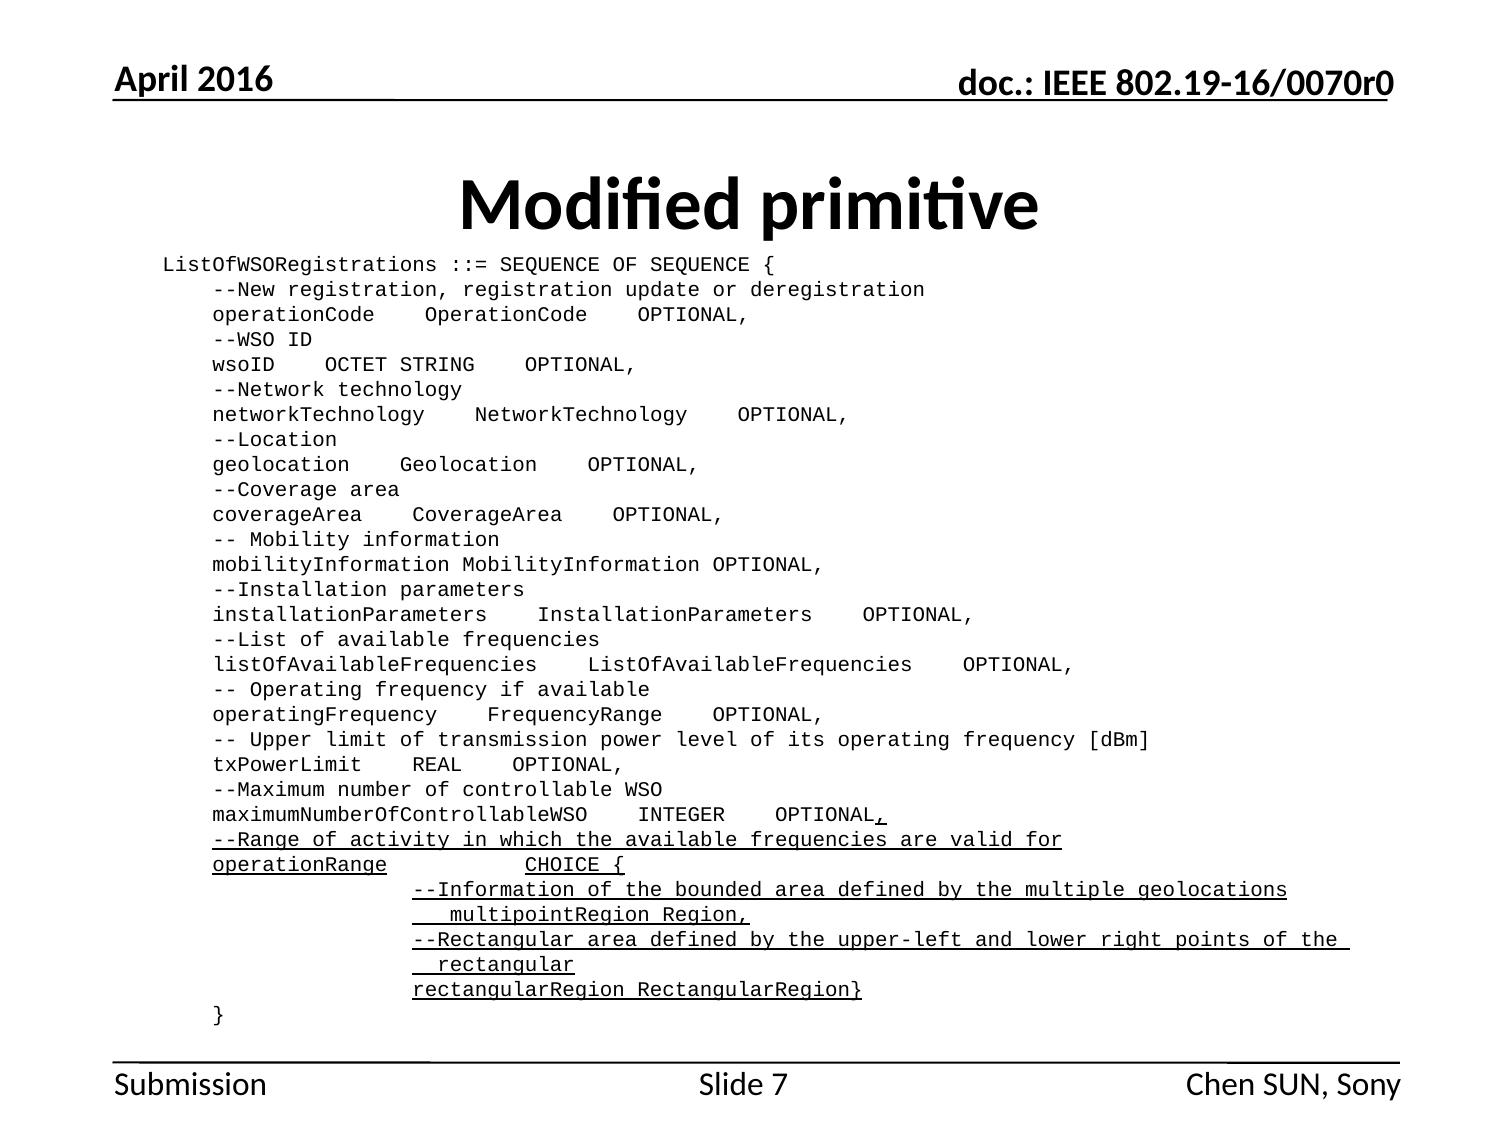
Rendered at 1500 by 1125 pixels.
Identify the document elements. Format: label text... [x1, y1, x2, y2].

text_box ListOfWSORegistrations ::= SEQUENCE OF SEQUENCE { --New registration, registration update or deregistration operationCode OperationCode OPTIONAL, --WSO ID wsoID OCTET STRING OPTIONAL, --Network technology networkTechnology NetworkTechnology OPTIONAL, --Location geolocation Geolocation OPTIONAL, --Coverage area coverageArea CoverageArea OPTIONAL, -- Mobility information mobilityInformation MobilityInformation OPTIONAL, --Installation parameters installationParameters InstallationParameters OPTIONAL, --List of available frequencies listOfAvailableFrequencies ListOfAvailableFrequencies OPTIONAL, -- Operating frequency if available operatingFrequency FrequencyRange OPTIONAL, -- Upper limit of transmission power level of its operating frequency [dBm] txPowerLimit REAL OPTIONAL, --Maximum number of controllable WSO maximumNumberOfControllableWSO INTEGER OPTIONAL, --Range of activity in which the available frequencies are valid for operationRange CHOICE { --Information of the bounded area defined by the multiple geolocations multipointRegion Region, --Rectangular area defined by the upper-left and lower right points of the rectangular rectangularRegion RectangularRegion} } [147, 243, 1459, 1033]
title Modified primitive [112, 112, 1388, 288]
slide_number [114, 54, 423, 100]
slide_number Slide 7 [687, 1061, 800, 1123]
footer Chen SUN, Sony [878, 1061, 1402, 1101]
